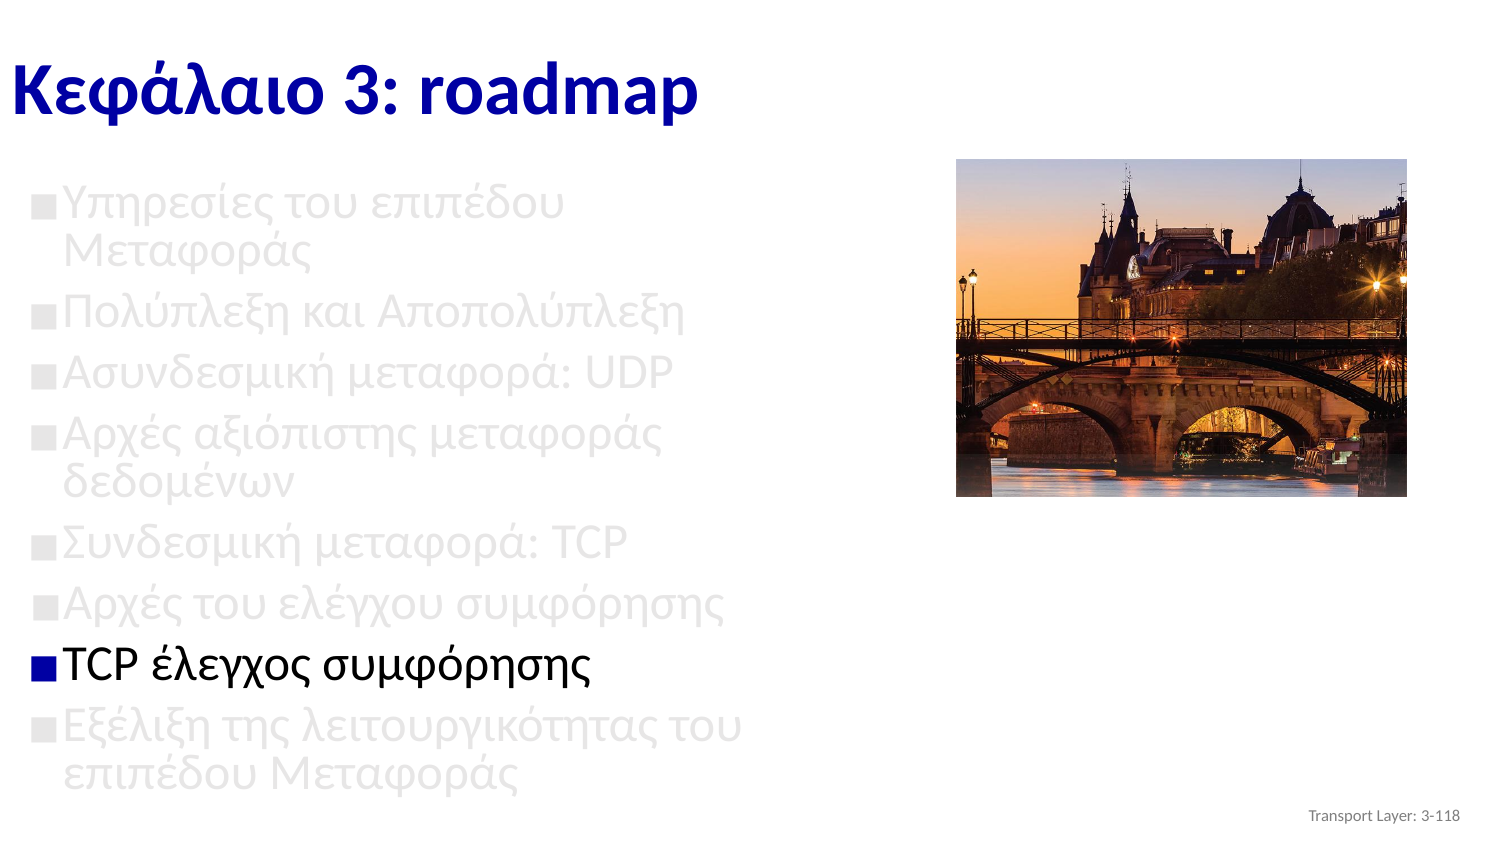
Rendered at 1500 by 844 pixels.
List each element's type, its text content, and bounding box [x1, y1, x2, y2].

slide_number Transport Layer: 3-‹#› [1134, 792, 1472, 838]
title Κεφάλαιο 3: roadmap [1, 35, 1295, 146]
picture [956, 158, 1407, 497]
list Υπηρεσίες του επιπέδου Μεταφοράς Πολύπλεξη και Αποπολύπλεξη Ασυνδεσμική μεταφορά: UDP Αρχές αξιόπιστης μεταφοράς δεδομένων Συνδεσμική μεταφορά: TCP Αρχές του ελέγχου συμφόρησης TCP έλεγχος συμφόρησης Εξέλιξη της λειτουργικότητας του επιπέδου Μεταφοράς [1, 173, 816, 793]
